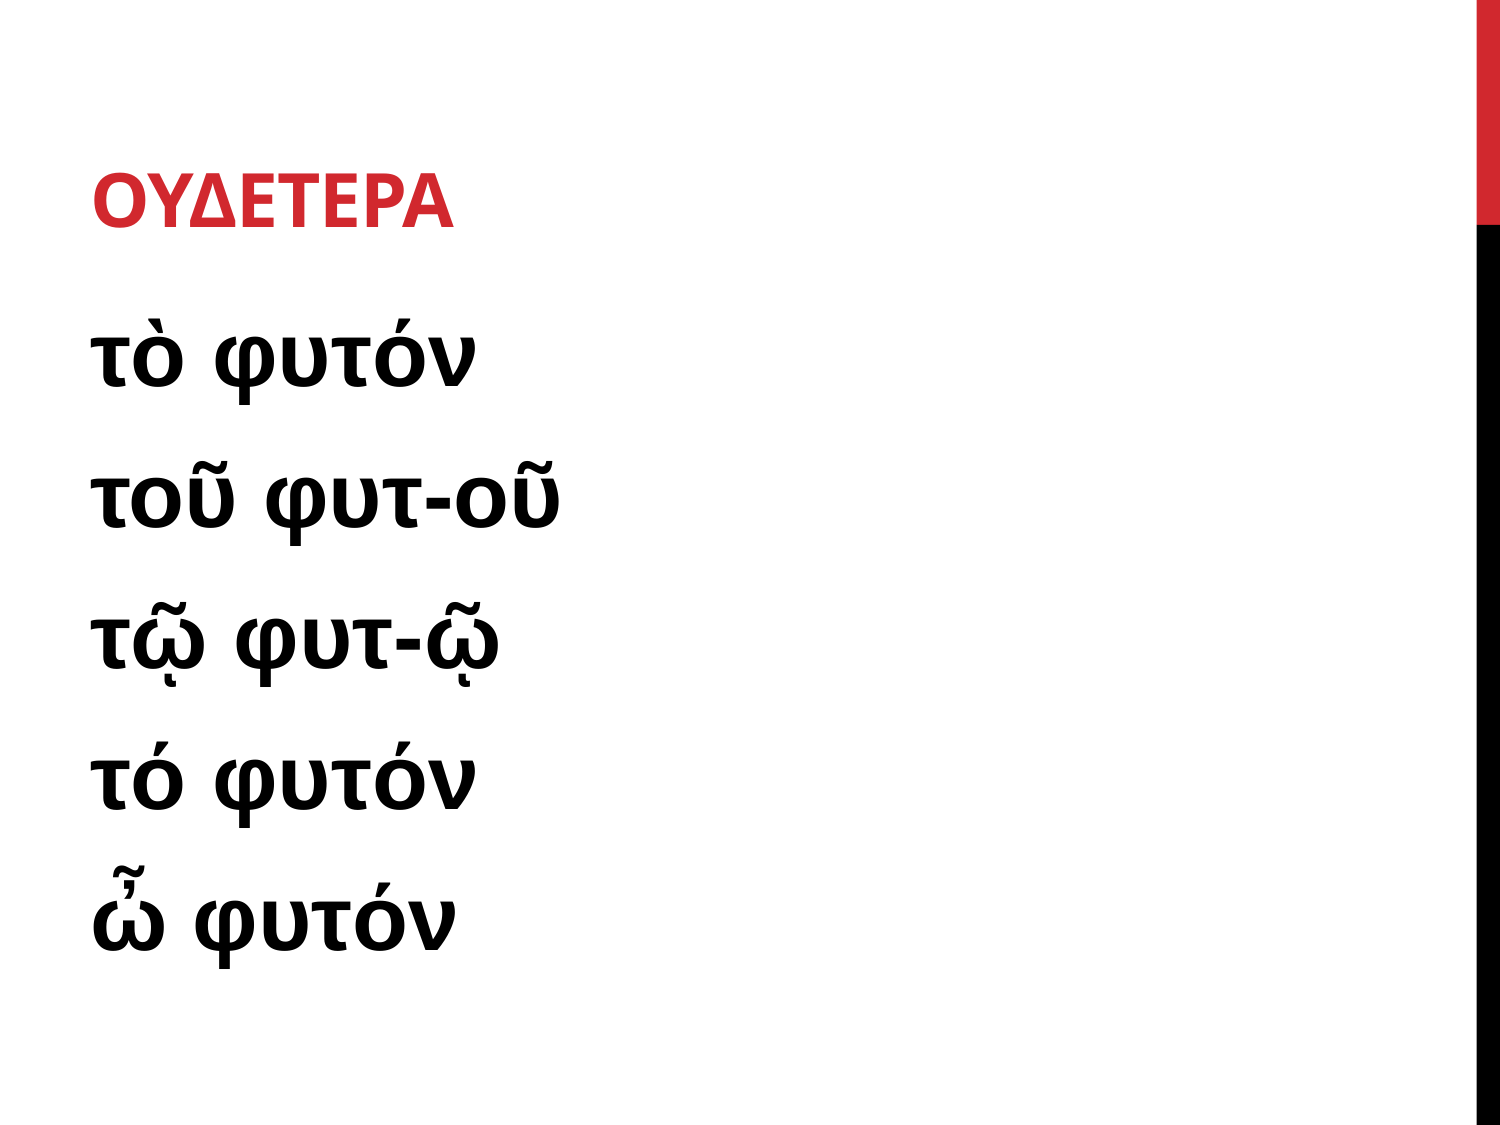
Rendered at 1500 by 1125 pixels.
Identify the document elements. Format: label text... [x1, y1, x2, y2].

list τὸ φυτόν τοῦ φυτ-οῦ τῷ φυτ-ῷ τό φυτόν ὦ φυτόν [75, 287, 1325, 1005]
title ΟΥΔΕΤΕΡΑ [75, 25, 1025, 250]
